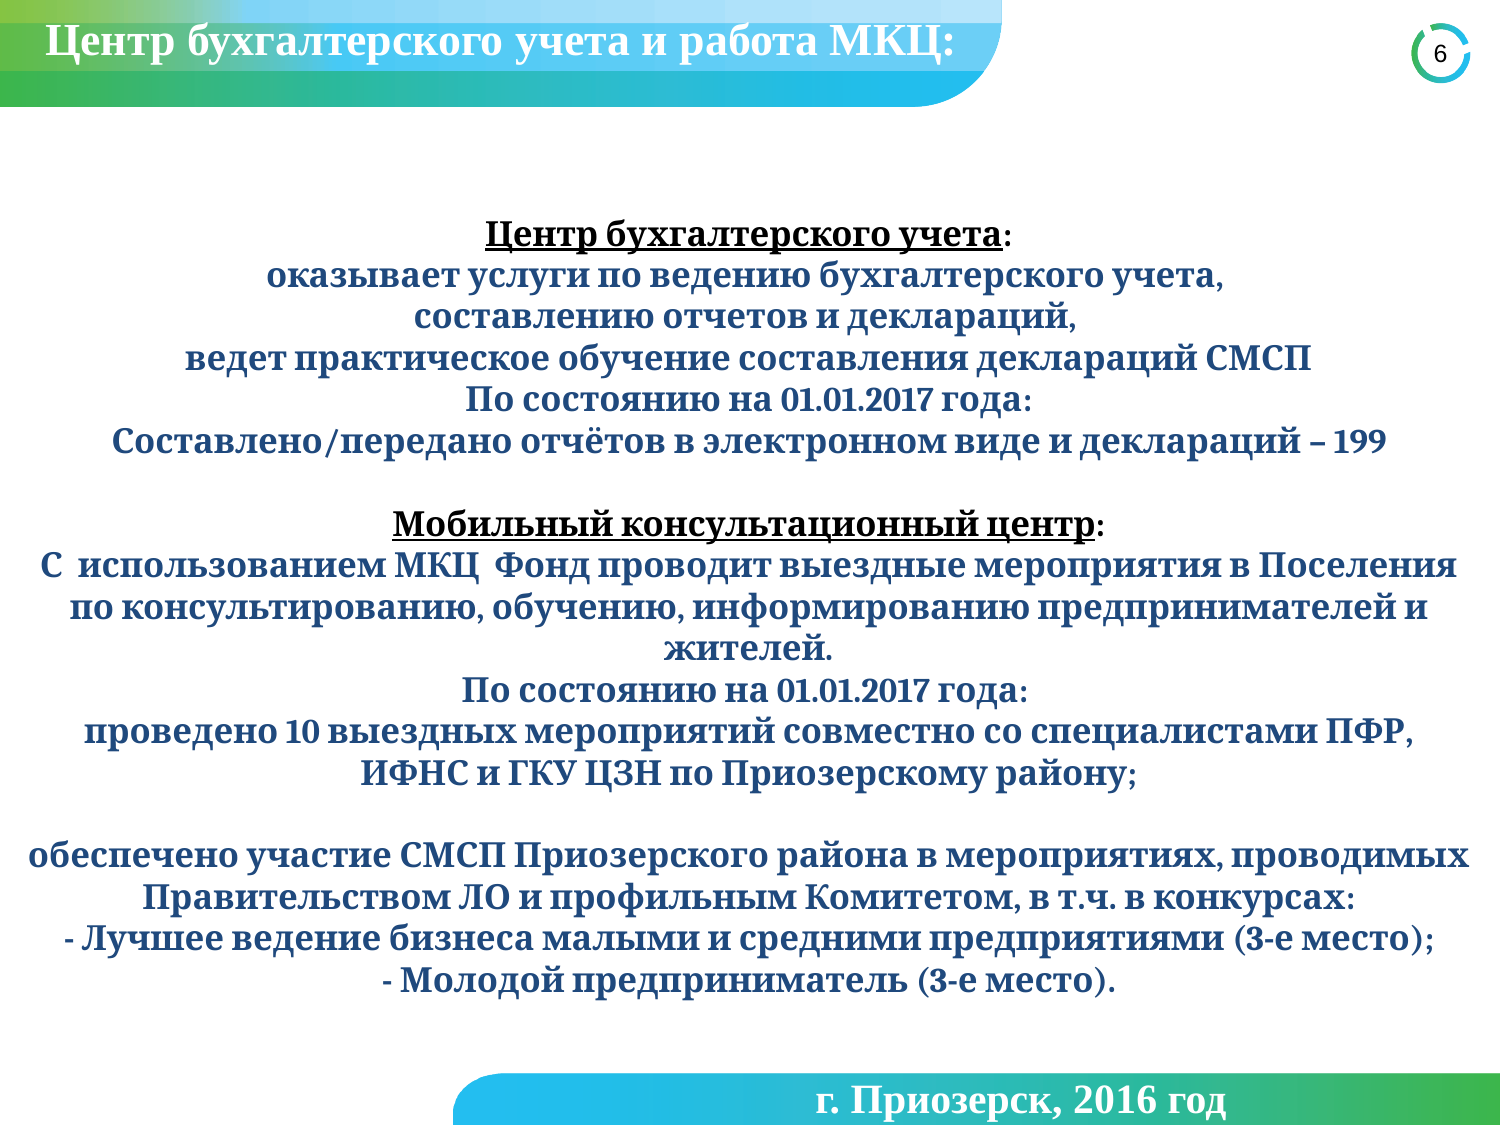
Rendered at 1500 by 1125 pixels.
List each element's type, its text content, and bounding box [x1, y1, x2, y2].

picture [0, 0, 1471, 107]
title Центр бухгалтерского учета: оказывает услуги по ведению бухгалтерского учета, составлению отчетов и деклараций, ведет практическое обучение составления деклараций СМСП По состоянию на 01.01.2017 года: Составлено/передано отчётов в электронном виде и деклараций – 199 Мобильный консультационный центр: С использованием МКЦ Фонд проводит выездные мероприятия в Поселения по консультированию, обучению, информированию предпринимателей и жителей. По состоянию на 01.01.2017 года: проведено 10 выездных мероприятий совместно со специалистами ПФР, ИФНС и ГКУ ЦЗН по Приозерскому району; обеспечено участие СМСП Приозерского района в мероприятиях, проводимых Правительством ЛО и профильным Комитетом, в т.ч. в конкурсах: - Лучшее ведение бизнеса малыми и средними предприятиями (3-е место); - Молодой предприниматель (3-е место). [11, 106, 1486, 1065]
text_box г. Приозерск, 2016 год [800, 1065, 1253, 1125]
text_box Центр бухгалтерского учета и работа МКЦ: [0, 2, 1003, 73]
picture [1253, 1073, 1500, 1125]
picture [453, 1073, 800, 1125]
